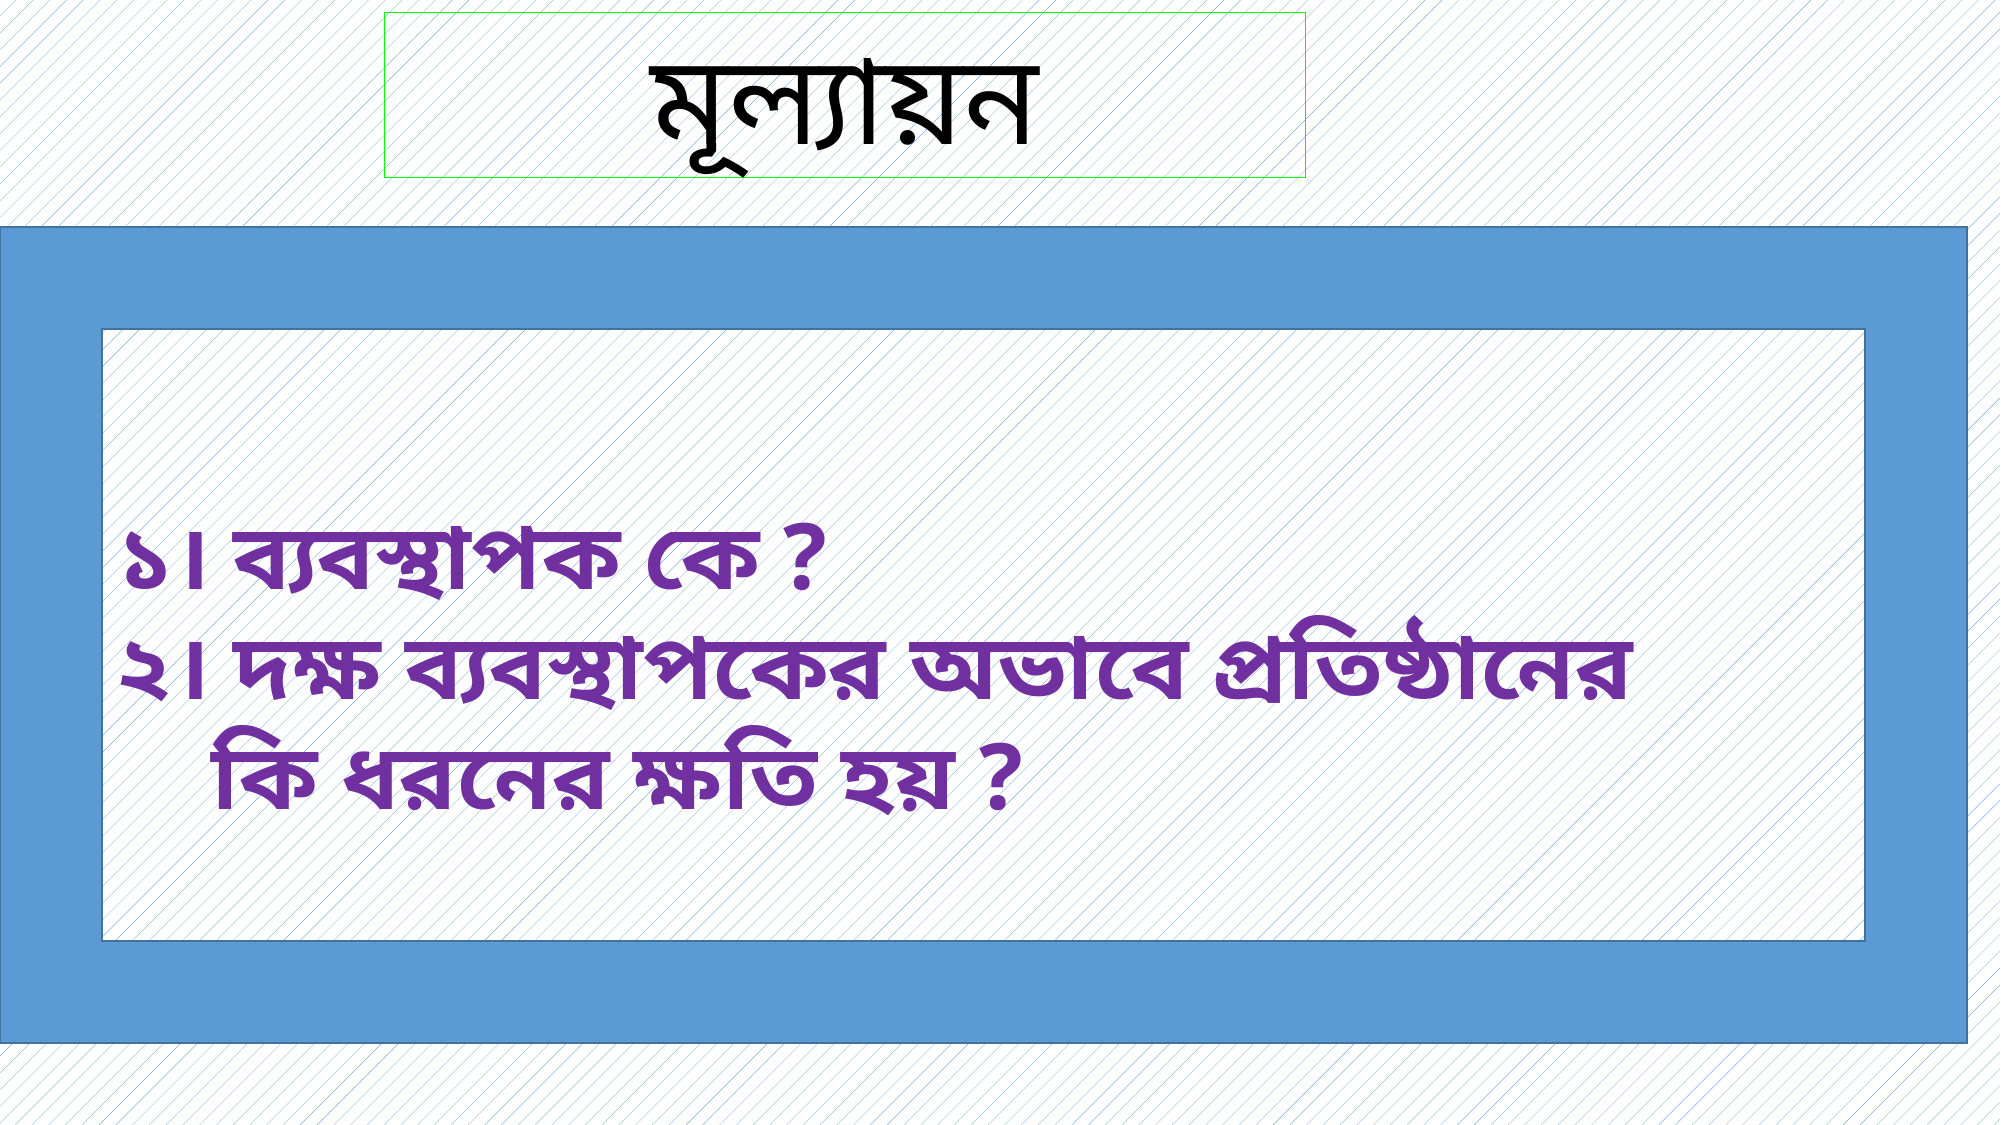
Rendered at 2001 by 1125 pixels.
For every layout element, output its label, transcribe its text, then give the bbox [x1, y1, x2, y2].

text_box মূল্যায়ন [384, 12, 1306, 178]
text_box ১। ব্যবস্থাপক কে ? ২। দক্ষ ব্যবস্থাপকের অভাবে প্রতিষ্ঠানের কি ধরনের ক্ষতি হয় ? [0, 226, 1968, 1044]
